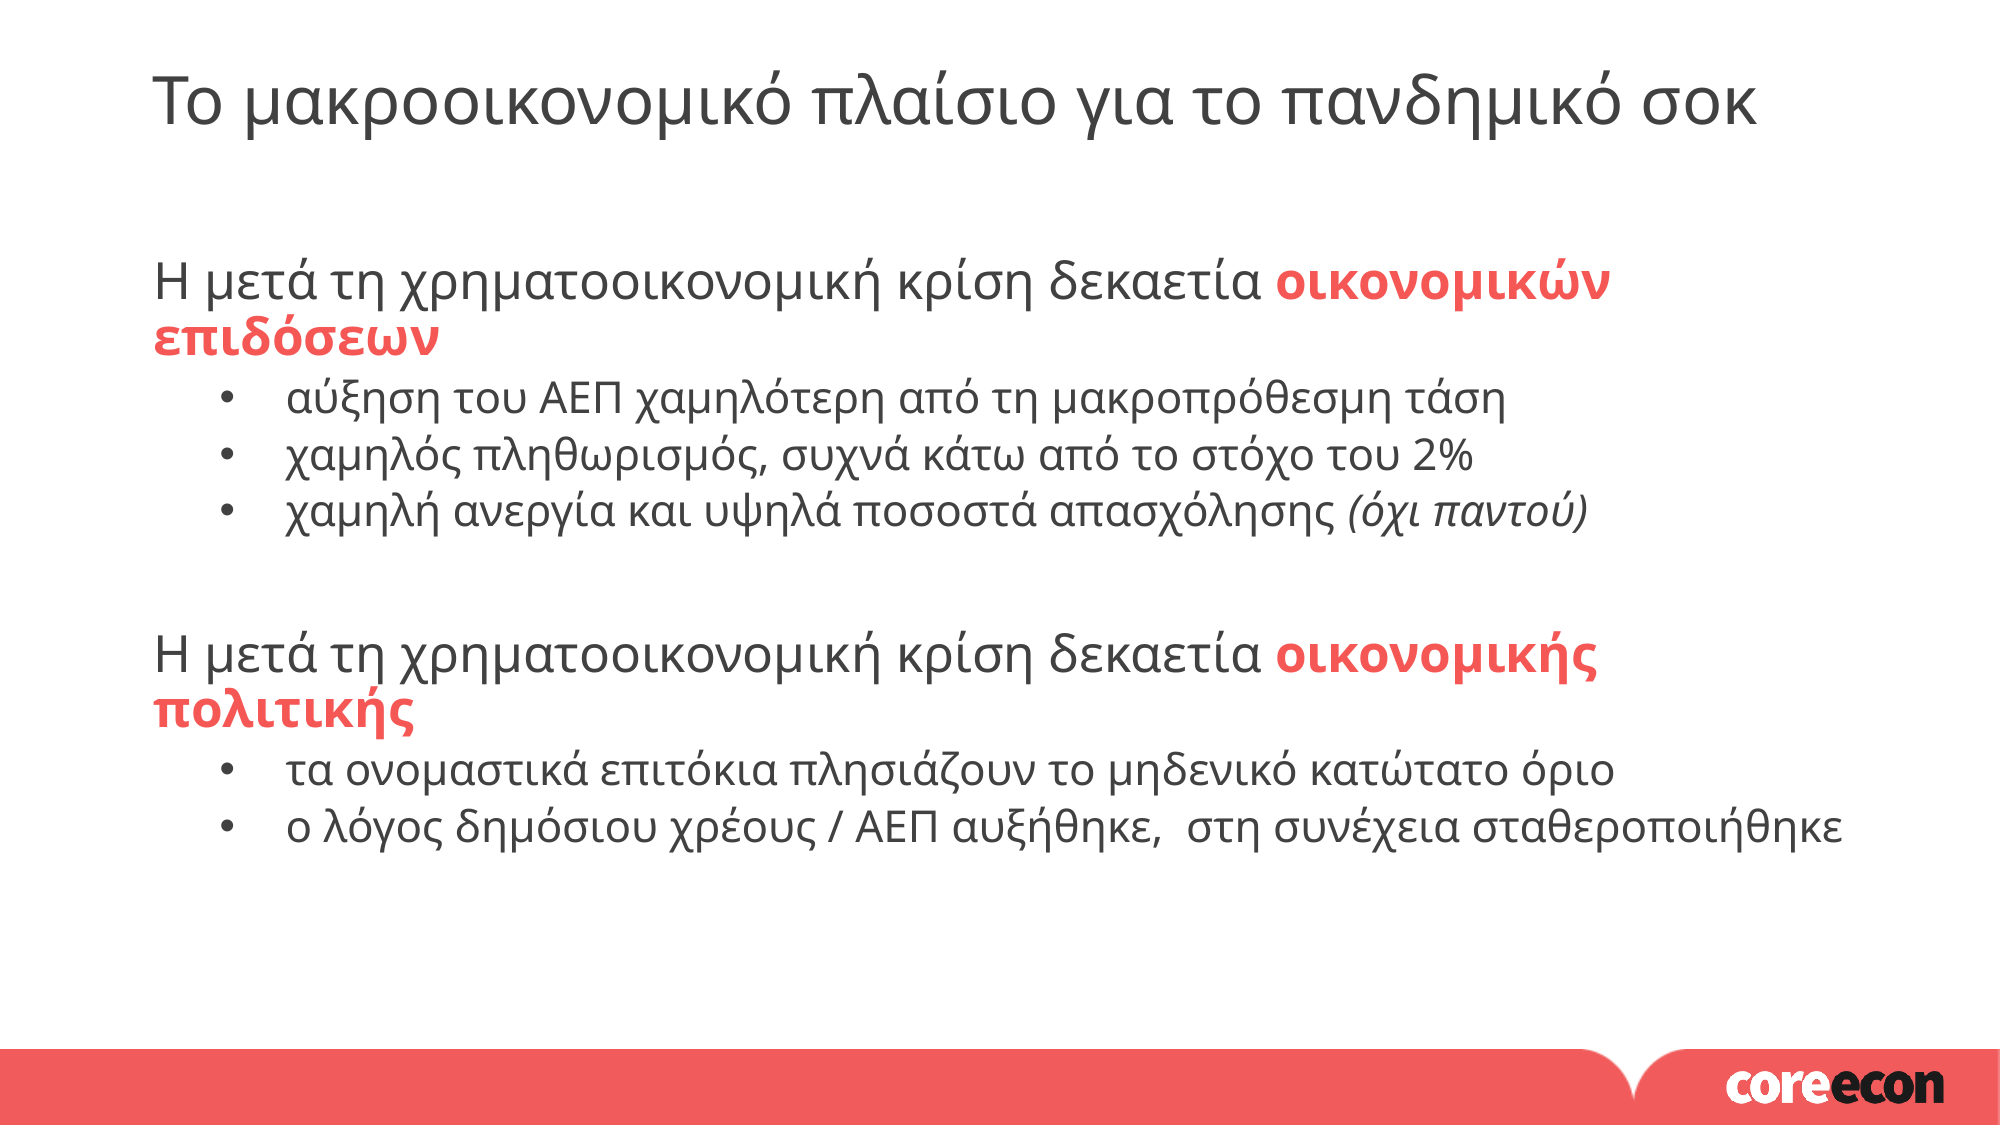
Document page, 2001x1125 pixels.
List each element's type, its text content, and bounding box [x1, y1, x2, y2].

text_box Η μετά τη χρηματοοικονομική κρίση δεκαετία οικονομικών επιδόσεων αύξηση του ΑΕΠ χαμηλότερη από τη μακροπρόθεσμη τάση χαμηλός πληθωρισμός, συχνά κάτω από το στόχο του 2% χαμηλή ανεργία και υψηλά ποσοστά απασχόλησης (όχι παντού) Η μετά τη χρηματοοικονομική κρίση δεκαετία οικονομικής πολιτικής τα ονομαστικά επιτόκια πλησιάζουν το μηδενικό κατώτατο όριο ο λόγος δημόσιου χρέους / ΑΕΠ αυξήθηκε, στη συνέχεια σταθεροποιήθηκε [138, 168, 1863, 883]
text_box Το μακροοικονομικό πλαίσιο για το πανδημικό σοκ [137, 59, 1964, 278]
picture [0, 1049, 2000, 1125]
